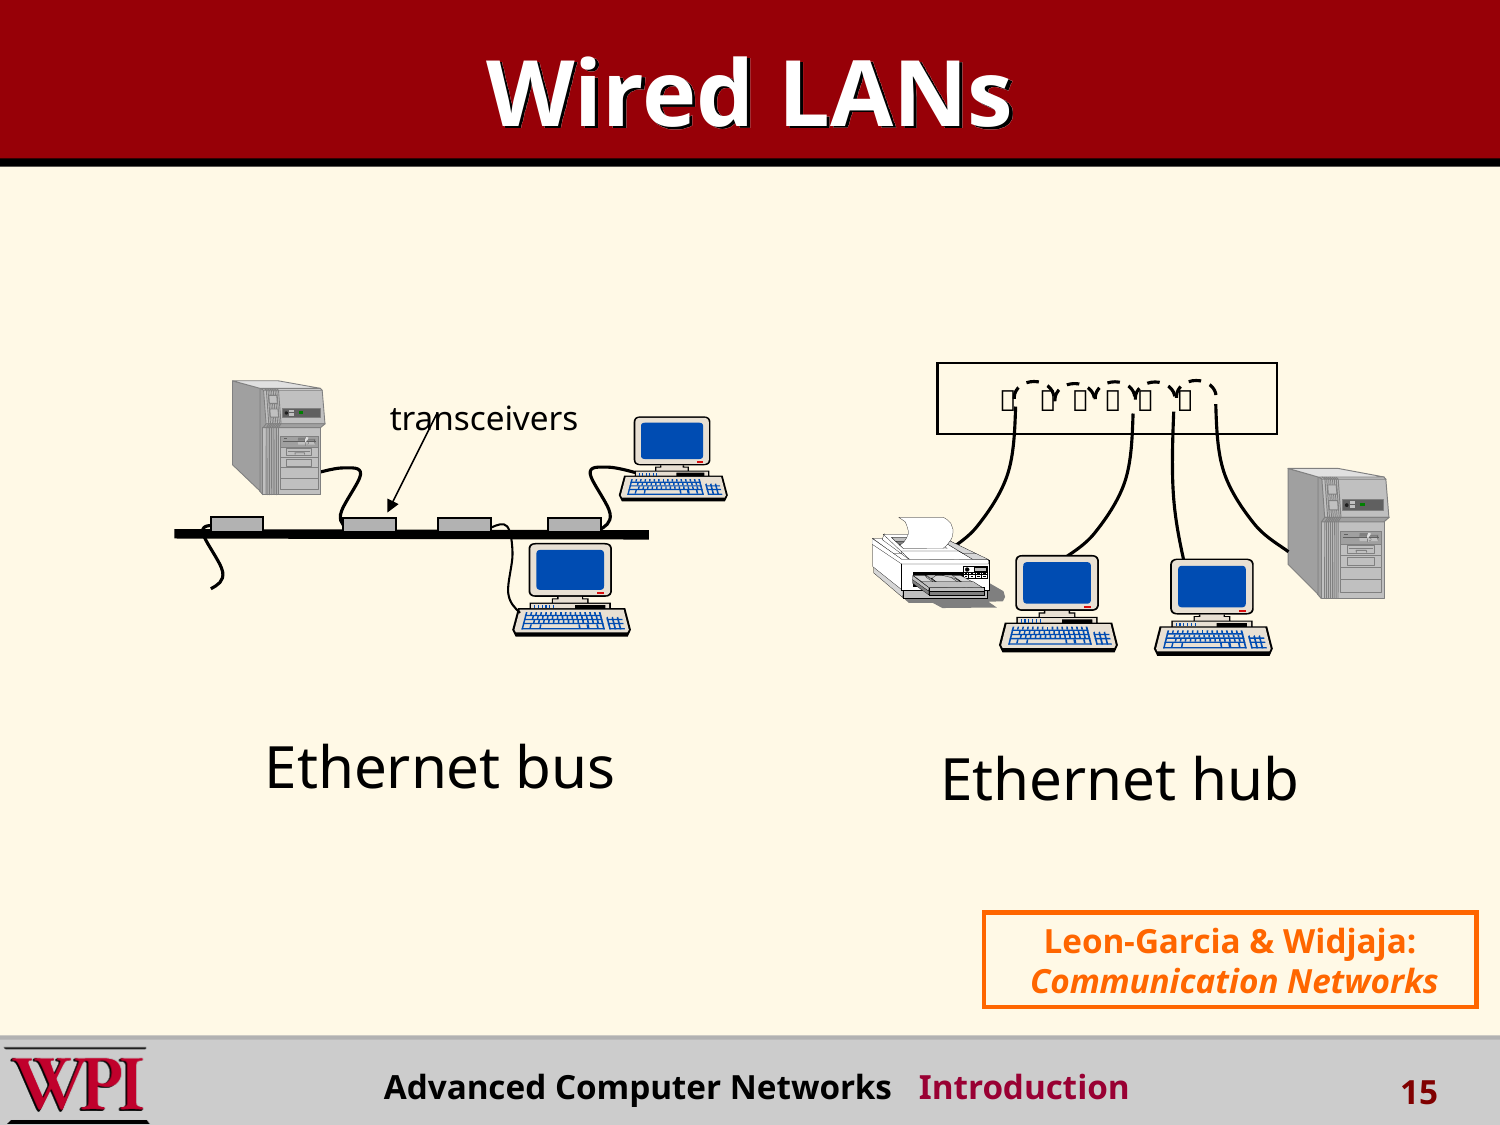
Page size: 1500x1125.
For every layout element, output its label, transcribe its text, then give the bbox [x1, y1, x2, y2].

text_box [1216, 425, 1281, 547]
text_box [998, 554, 1119, 653]
text_box [210, 517, 264, 532]
slide_number 15 [1344, 1063, 1495, 1102]
text_box [1172, 425, 1186, 556]
text_box [202, 525, 248, 533]
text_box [871, 517, 1006, 609]
text_box [491, 524, 512, 572]
text_box [342, 518, 396, 533]
text_box [1064, 425, 1133, 553]
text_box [231, 379, 327, 497]
text_box [330, 467, 361, 523]
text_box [511, 542, 632, 637]
text_box [203, 534, 247, 589]
title Wired LANs [29, 18, 1471, 150]
text_box [590, 467, 615, 529]
picture [0, 167, 1500, 1035]
picture [0, 0, 1500, 158]
text_box Ethernet bus [212, 722, 668, 808]
picture [0, 1040, 1500, 1125]
text_box Leon-Garcia & Widjaja: Communication Networks [984, 912, 1477, 1008]
text_box       [984, 374, 1278, 425]
text_box [962, 425, 1015, 515]
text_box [1153, 558, 1274, 657]
text_box Ethernet hub [880, 734, 1360, 820]
text_box [547, 517, 601, 533]
text_box transceivers [375, 389, 622, 445]
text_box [1286, 467, 1391, 601]
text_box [618, 416, 729, 502]
text_box [437, 517, 491, 533]
footer Advanced Computer Networks Introduction [210, 1058, 1304, 1107]
text_box [937, 363, 1278, 434]
text_box [387, 412, 438, 513]
